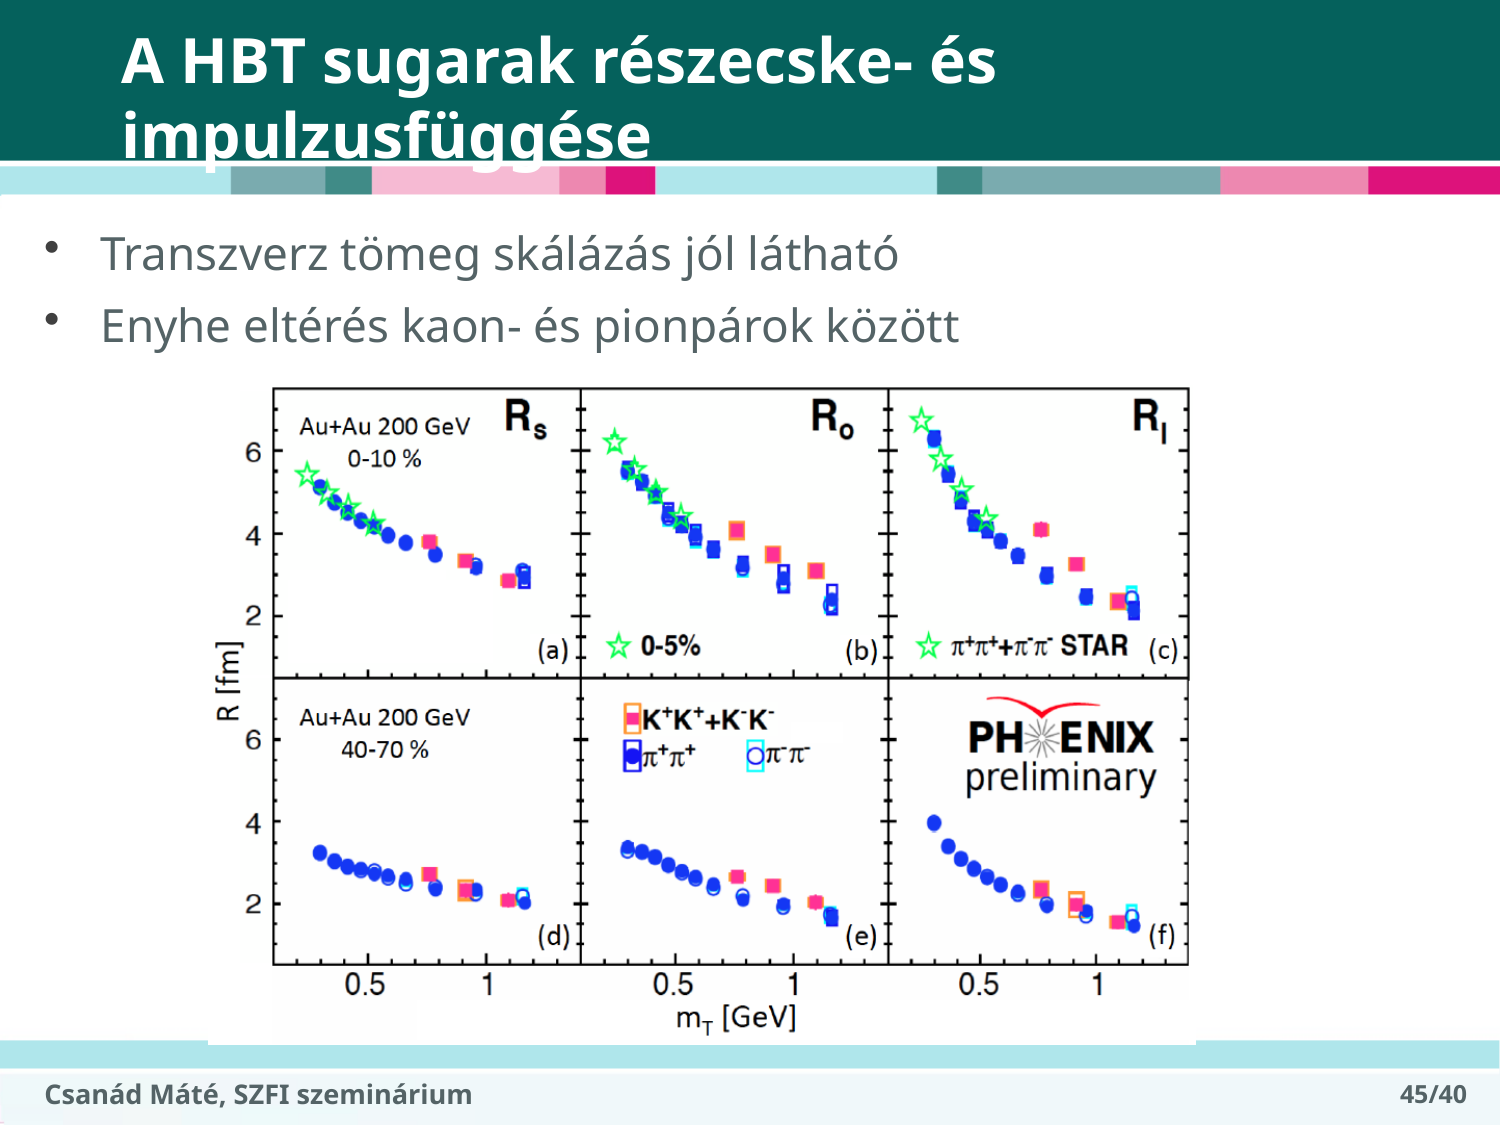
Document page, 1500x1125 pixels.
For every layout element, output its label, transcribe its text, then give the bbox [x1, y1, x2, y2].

title A HBT sugarak részecske- és impulzusfüggése [105, 26, 1500, 166]
picture [0, 0, 1500, 1125]
list Transzverz tömeg skálázás jól látható Enyhe eltérés kaon- és pionpárok között [29, 217, 1483, 1019]
slide_number 45/40 [1352, 1070, 1483, 1107]
footer Csanád Máté, SZFI szeminárium [29, 1070, 798, 1110]
